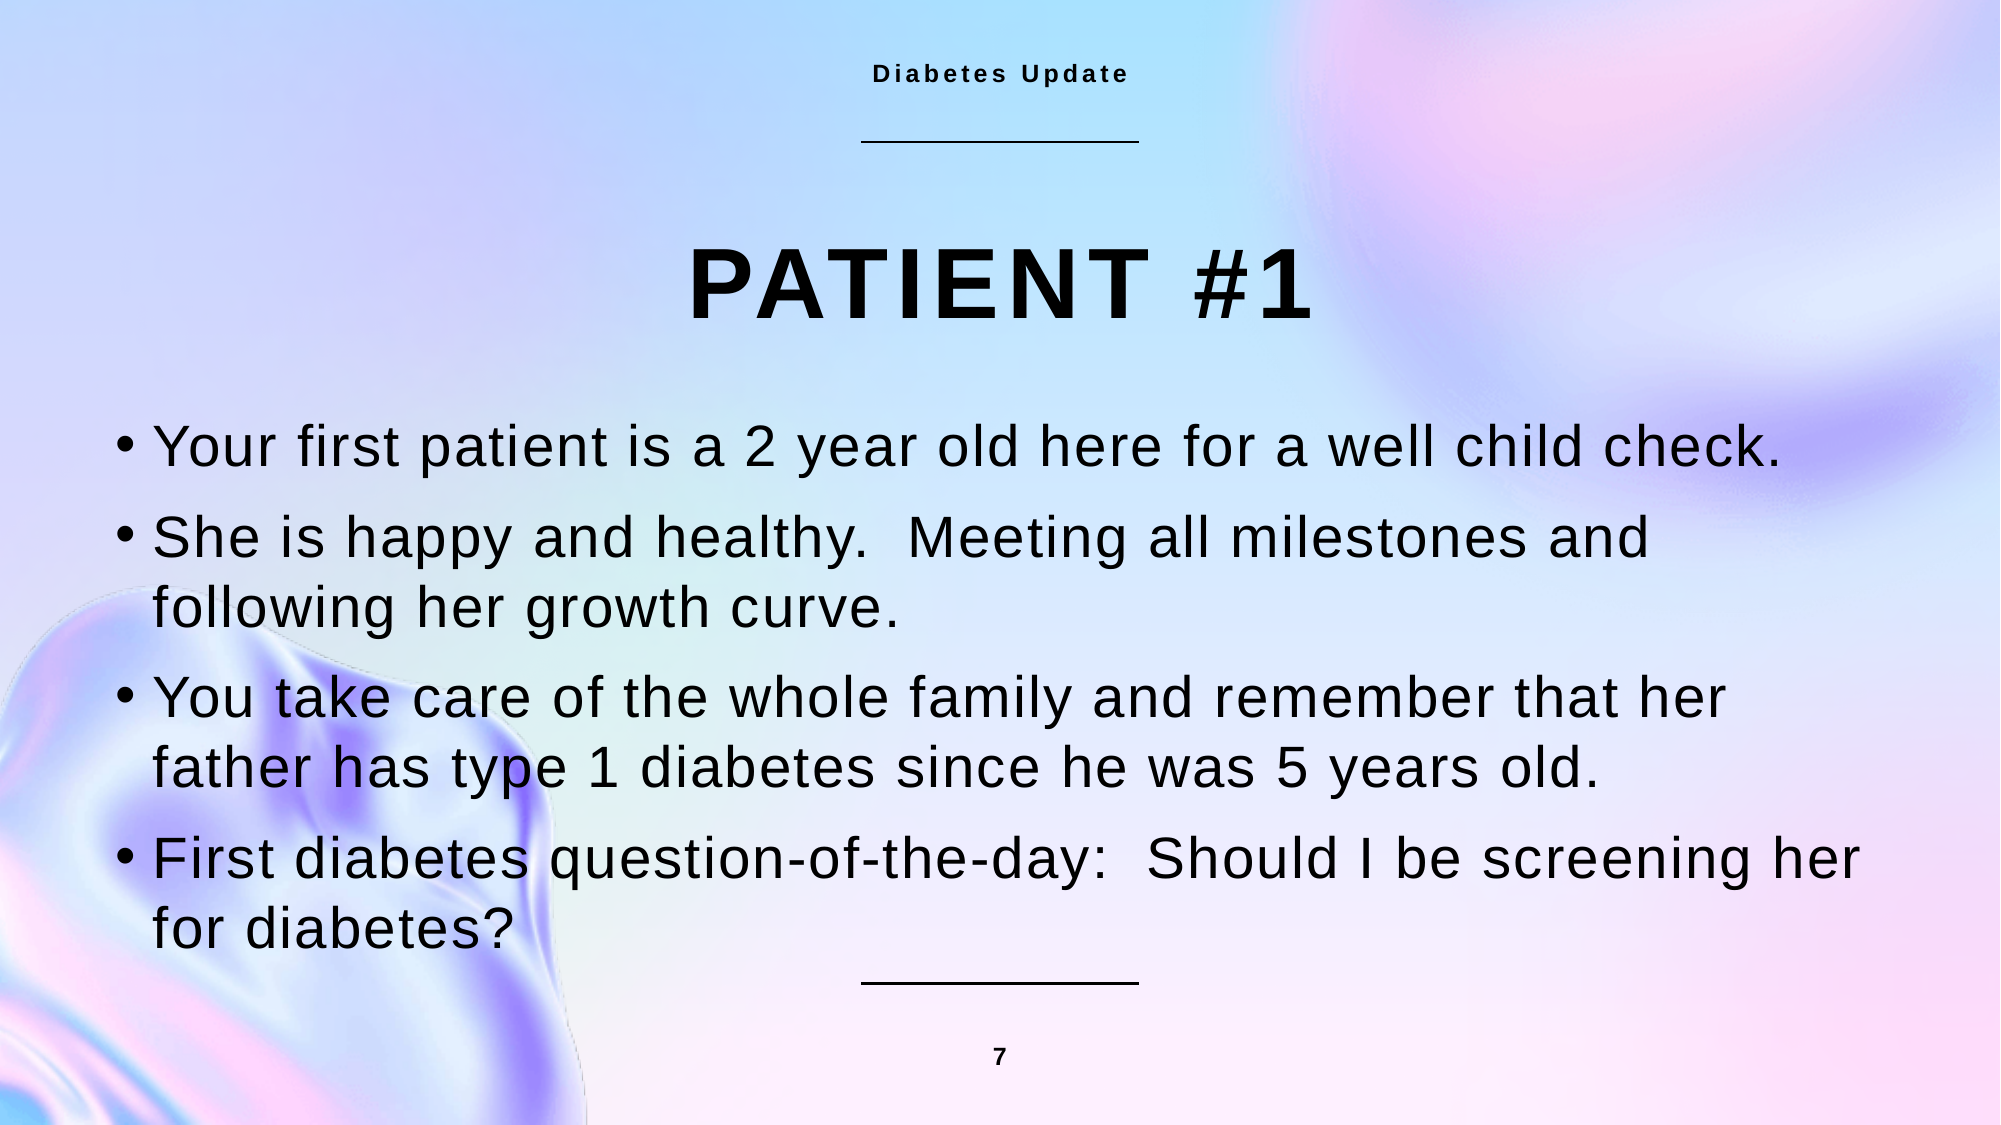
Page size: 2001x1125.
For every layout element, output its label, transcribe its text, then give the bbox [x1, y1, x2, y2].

title Patient #1 [100, 142, 1901, 400]
slide_number 7 [662, 985, 1338, 1125]
list Your first patient is a 2 year old here for a well child check. She is happy and healthy. Meeting all milestones and following her growth curve. You take care of the whole family and remember that her father has type 1 diabetes since he was 5 years old. First diabetes question-of-the-day: Should I be screening her for diabetes? [100, 400, 1901, 900]
picture [0, 0, 2000, 1125]
footer Diabetes Update [662, 1, 1338, 143]
